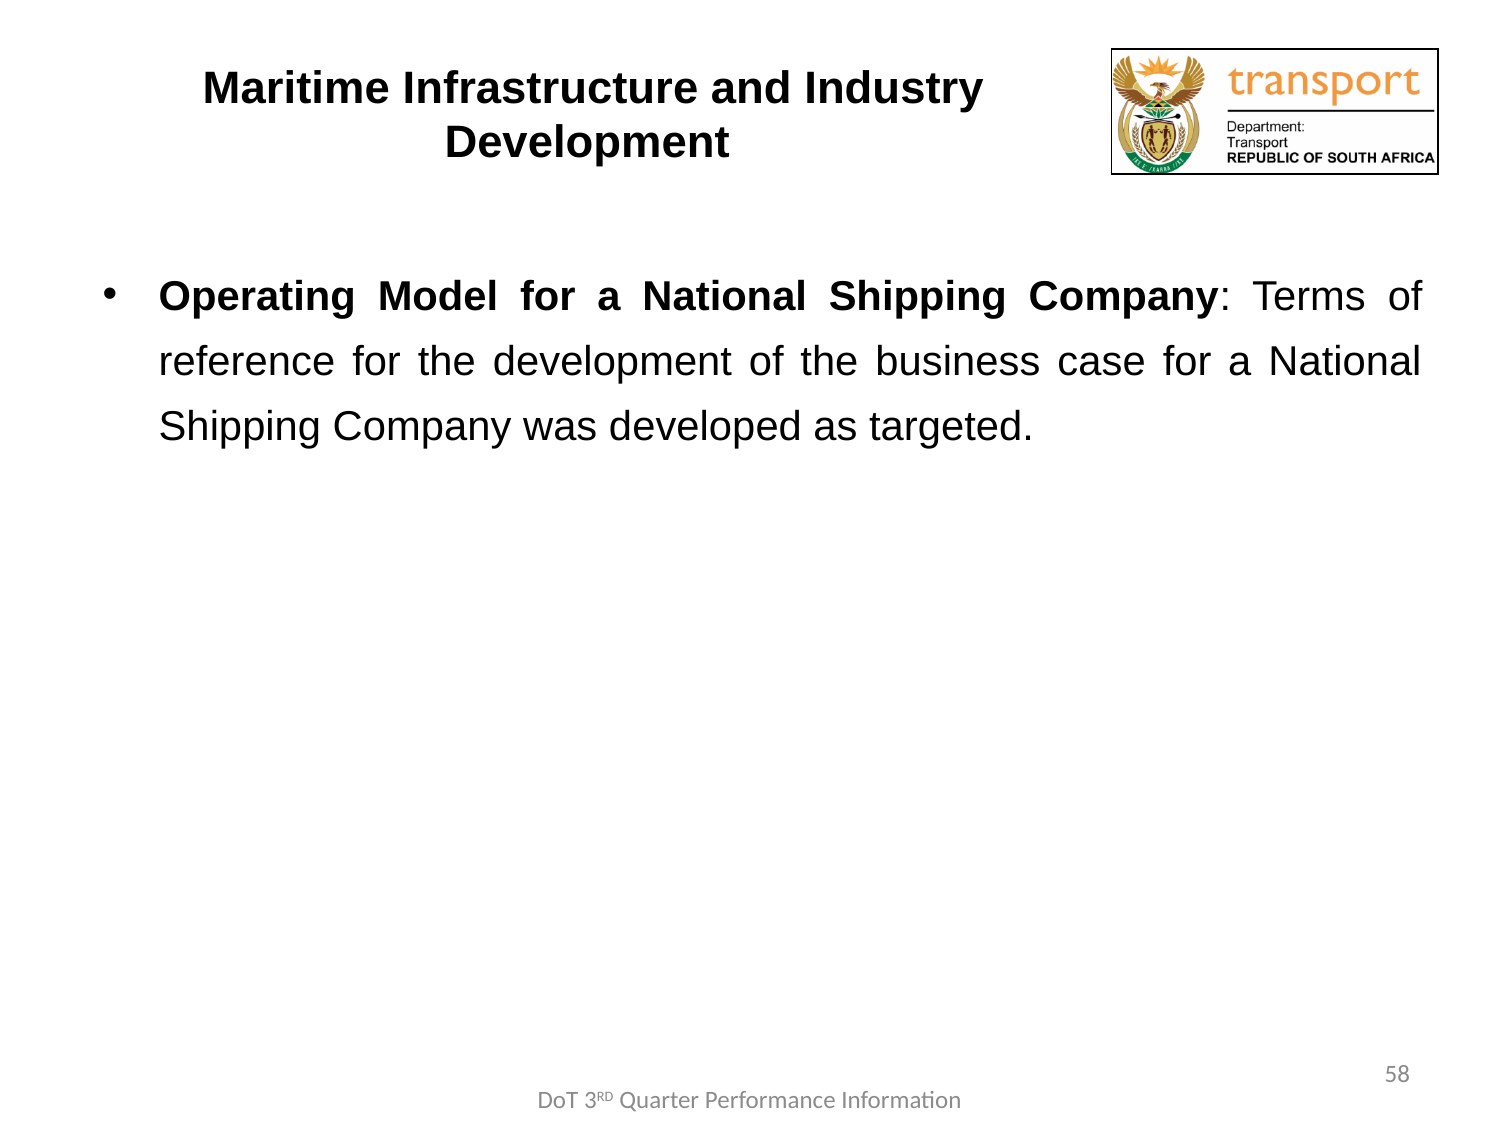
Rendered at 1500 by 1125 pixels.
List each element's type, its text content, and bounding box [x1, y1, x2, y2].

title Maritime Infrastructure and Industry Development [75, 50, 1110, 175]
list Operating Model for a National Shipping Company: Terms of reference for the development of the business case for a National Shipping Company was developed as targeted. [87, 246, 1438, 465]
footer DoT 3RD Quarter Performance Information [512, 1075, 988, 1123]
picture [1112, 49, 1438, 174]
slide_number 58 [1074, 1042, 1425, 1103]
